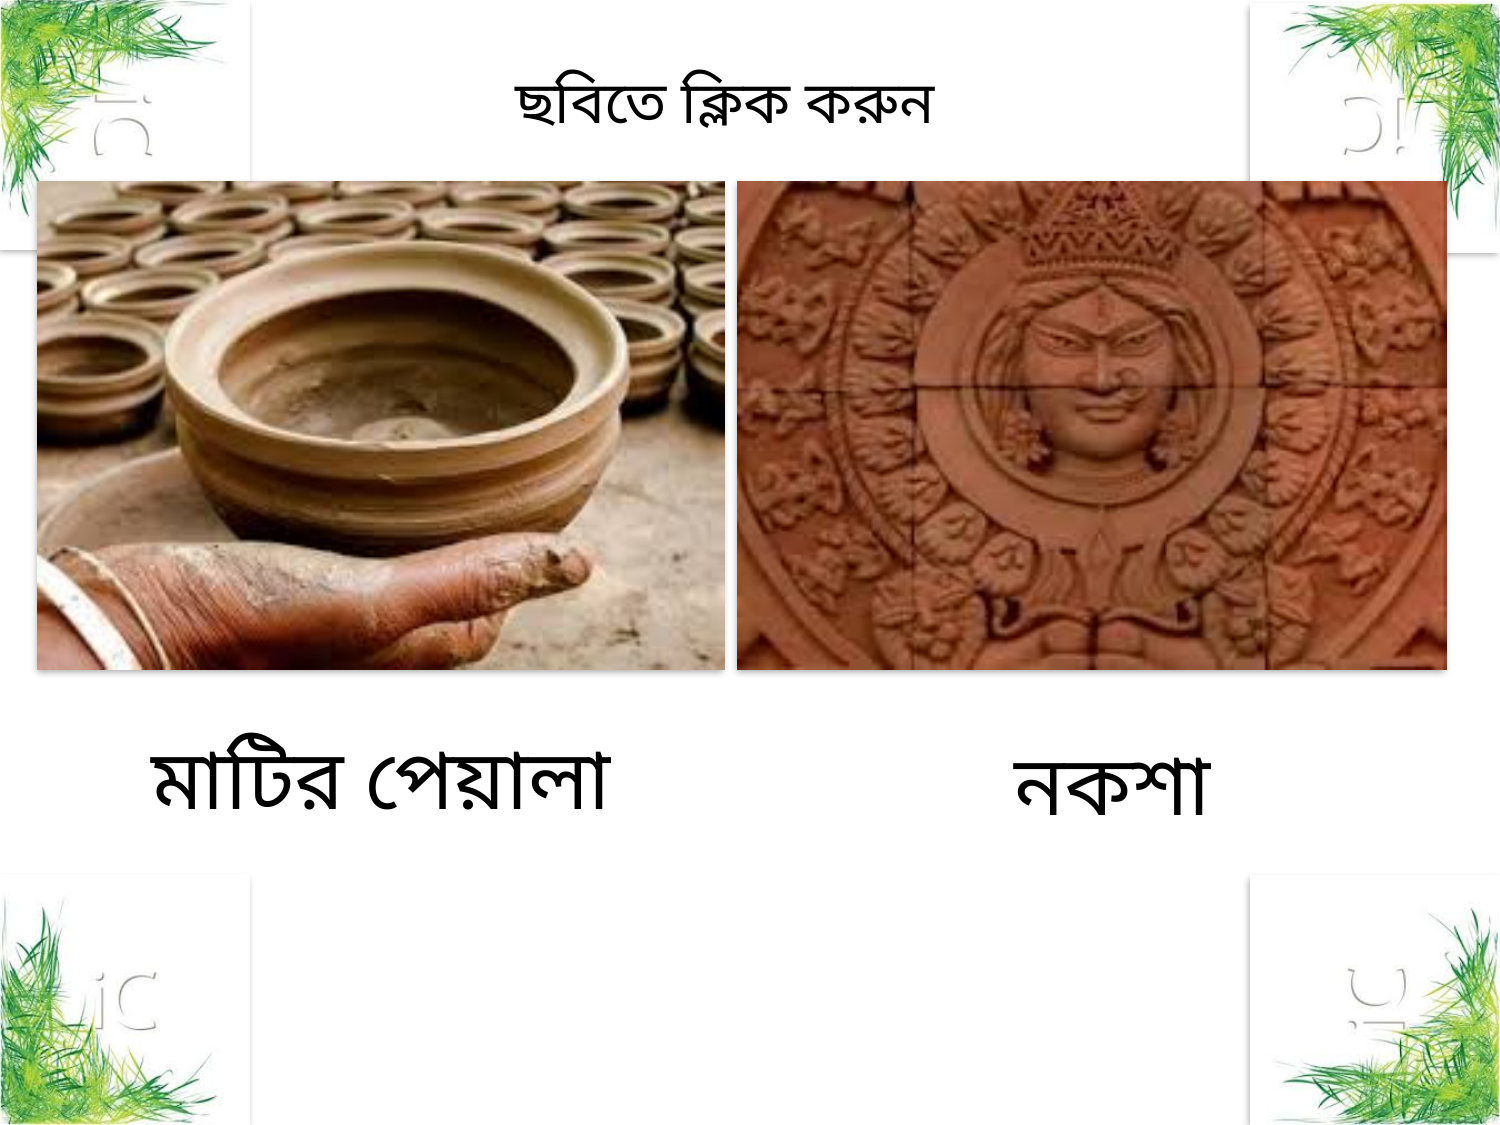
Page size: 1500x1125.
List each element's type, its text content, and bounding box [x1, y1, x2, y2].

picture [0, 874, 251, 1125]
picture [0, 0, 726, 670]
picture [1249, 874, 1500, 1125]
text_box ছবিতে ক্লিক করুন [492, 35, 958, 164]
picture [737, 2, 1500, 670]
text_box নকশা [823, 712, 1402, 853]
text_box মাটির পেয়ালা [92, 705, 671, 847]
